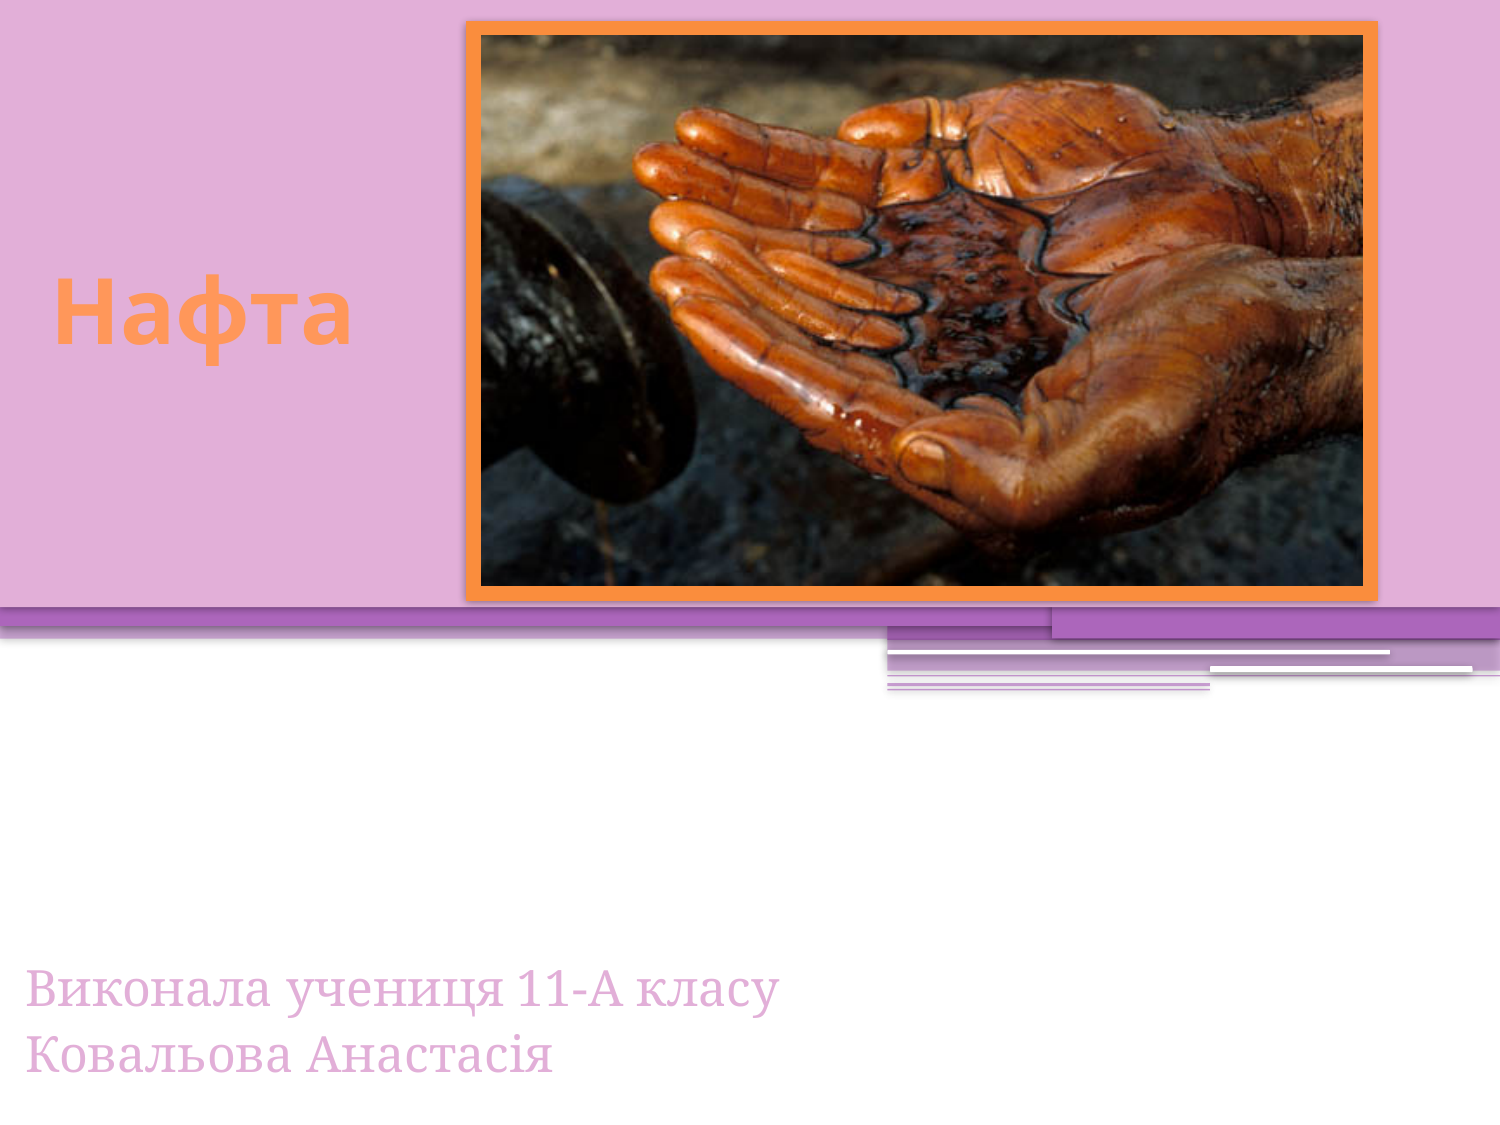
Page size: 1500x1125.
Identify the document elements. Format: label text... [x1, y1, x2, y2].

title Нафта [35, 222, 422, 370]
picture [480, 34, 1364, 587]
subtitle Виконала учениця 11-А класу Ковальова Анастасія [0, 949, 813, 1125]
